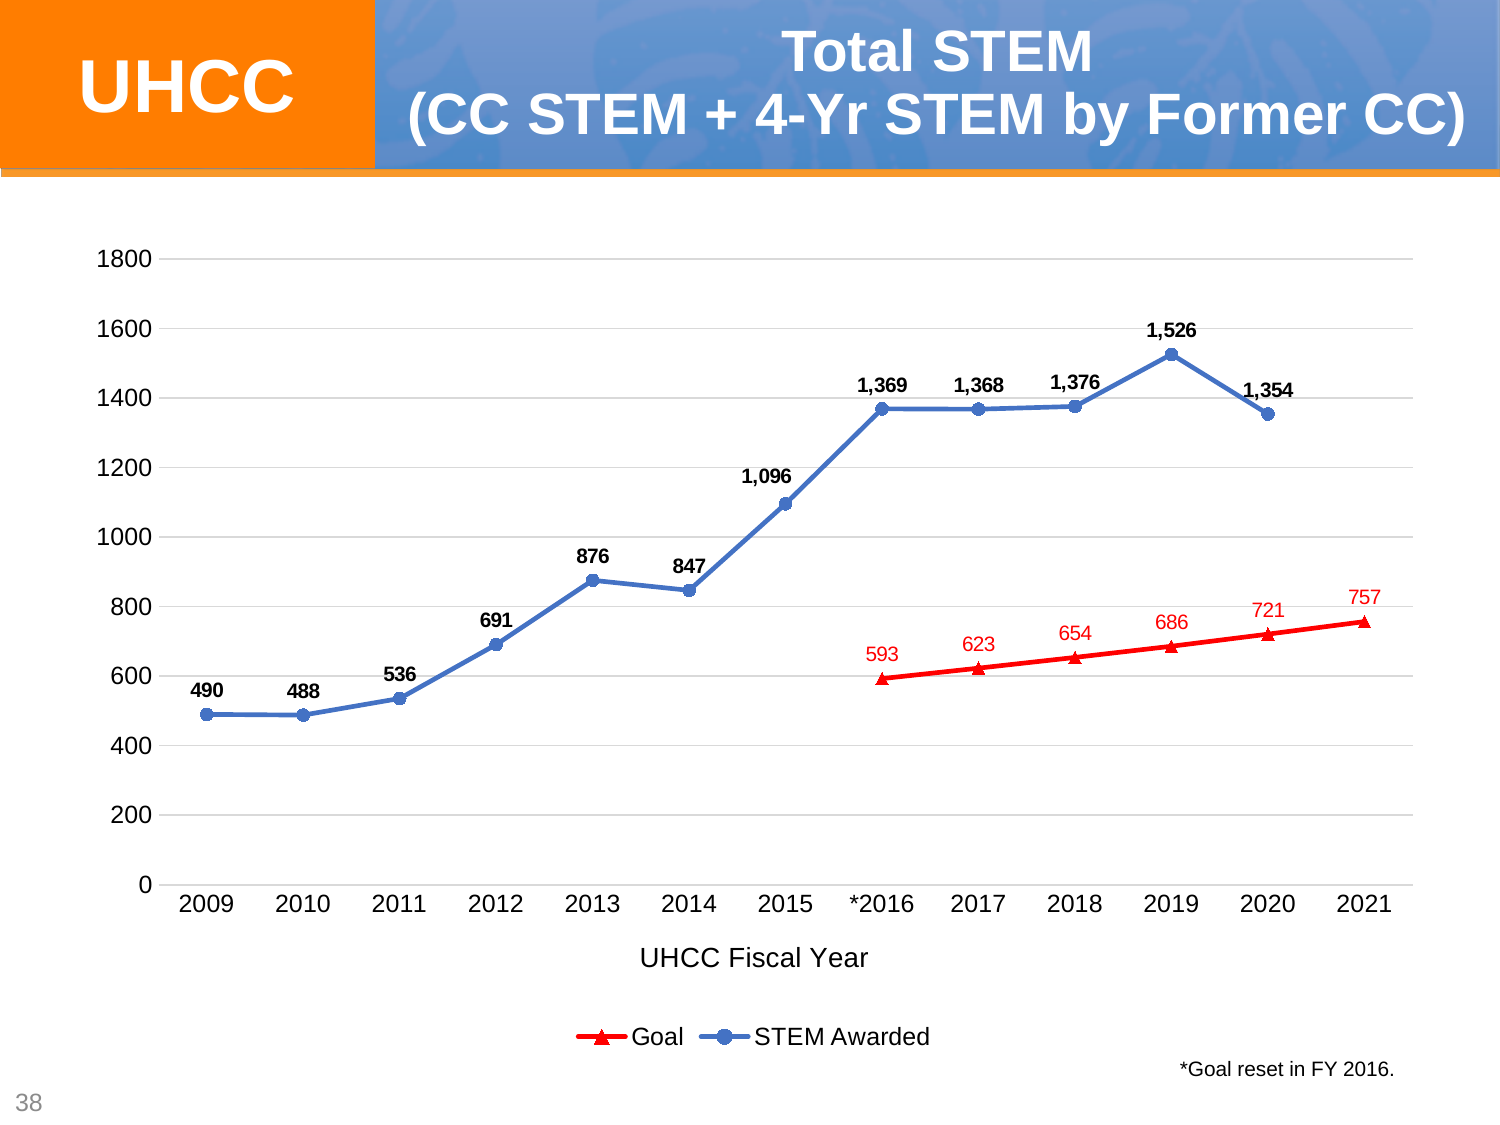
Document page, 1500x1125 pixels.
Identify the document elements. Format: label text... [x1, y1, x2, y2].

chart [68, 229, 1441, 1056]
text_box *Goal reset in FY 2016. [1165, 1056, 1410, 1089]
title Total STEM (CC STEM + 4-Yr STEM by Former CC) [375, 0, 1500, 169]
list UHCC [0, 0, 375, 166]
slide_number 38 [0, 1071, 338, 1125]
